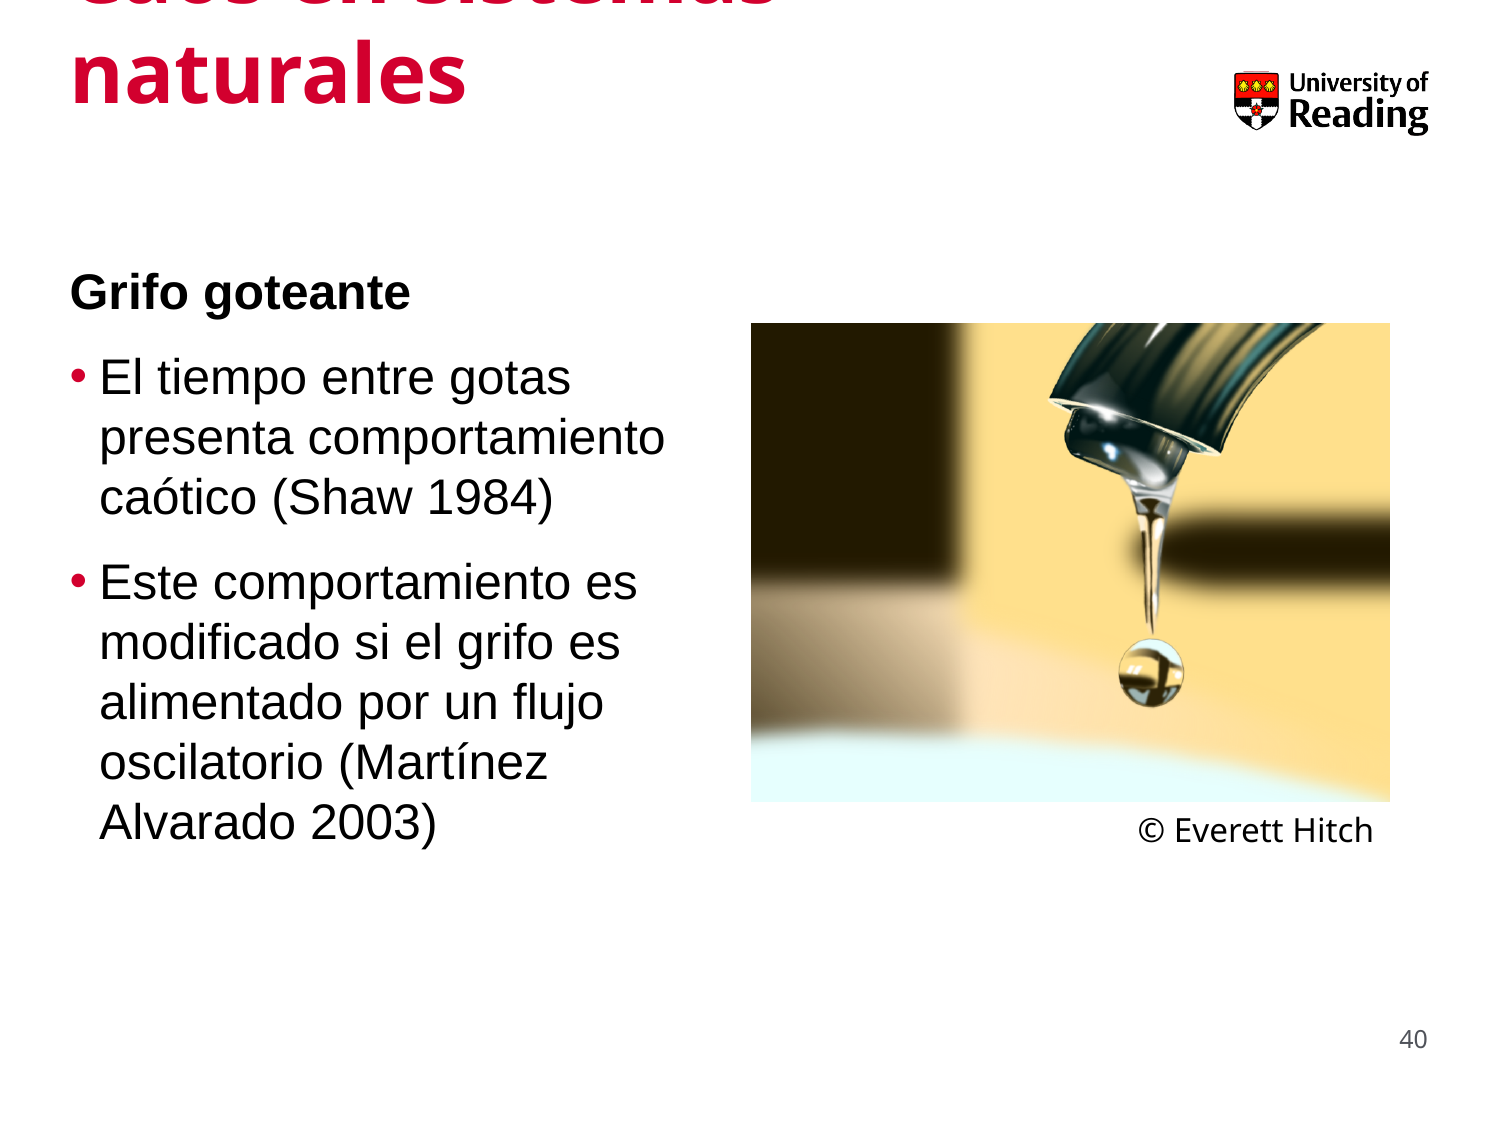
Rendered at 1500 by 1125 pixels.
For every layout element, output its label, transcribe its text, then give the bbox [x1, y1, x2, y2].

list Grifo goteante El tiempo entre gotas presenta comportamiento caótico (Shaw 1984) Este comportamiento es modificado si el grifo es alimentado por un flujo oscilatorio (Martínez Alvarado 2003) [69, 259, 715, 866]
text_box © Everett Hitch [751, 809, 1390, 857]
title Caos en sistemas naturales [69, 19, 1164, 220]
picture [1234, 71, 1429, 136]
slide_number 40 [1316, 1023, 1428, 1065]
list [751, 323, 1390, 802]
